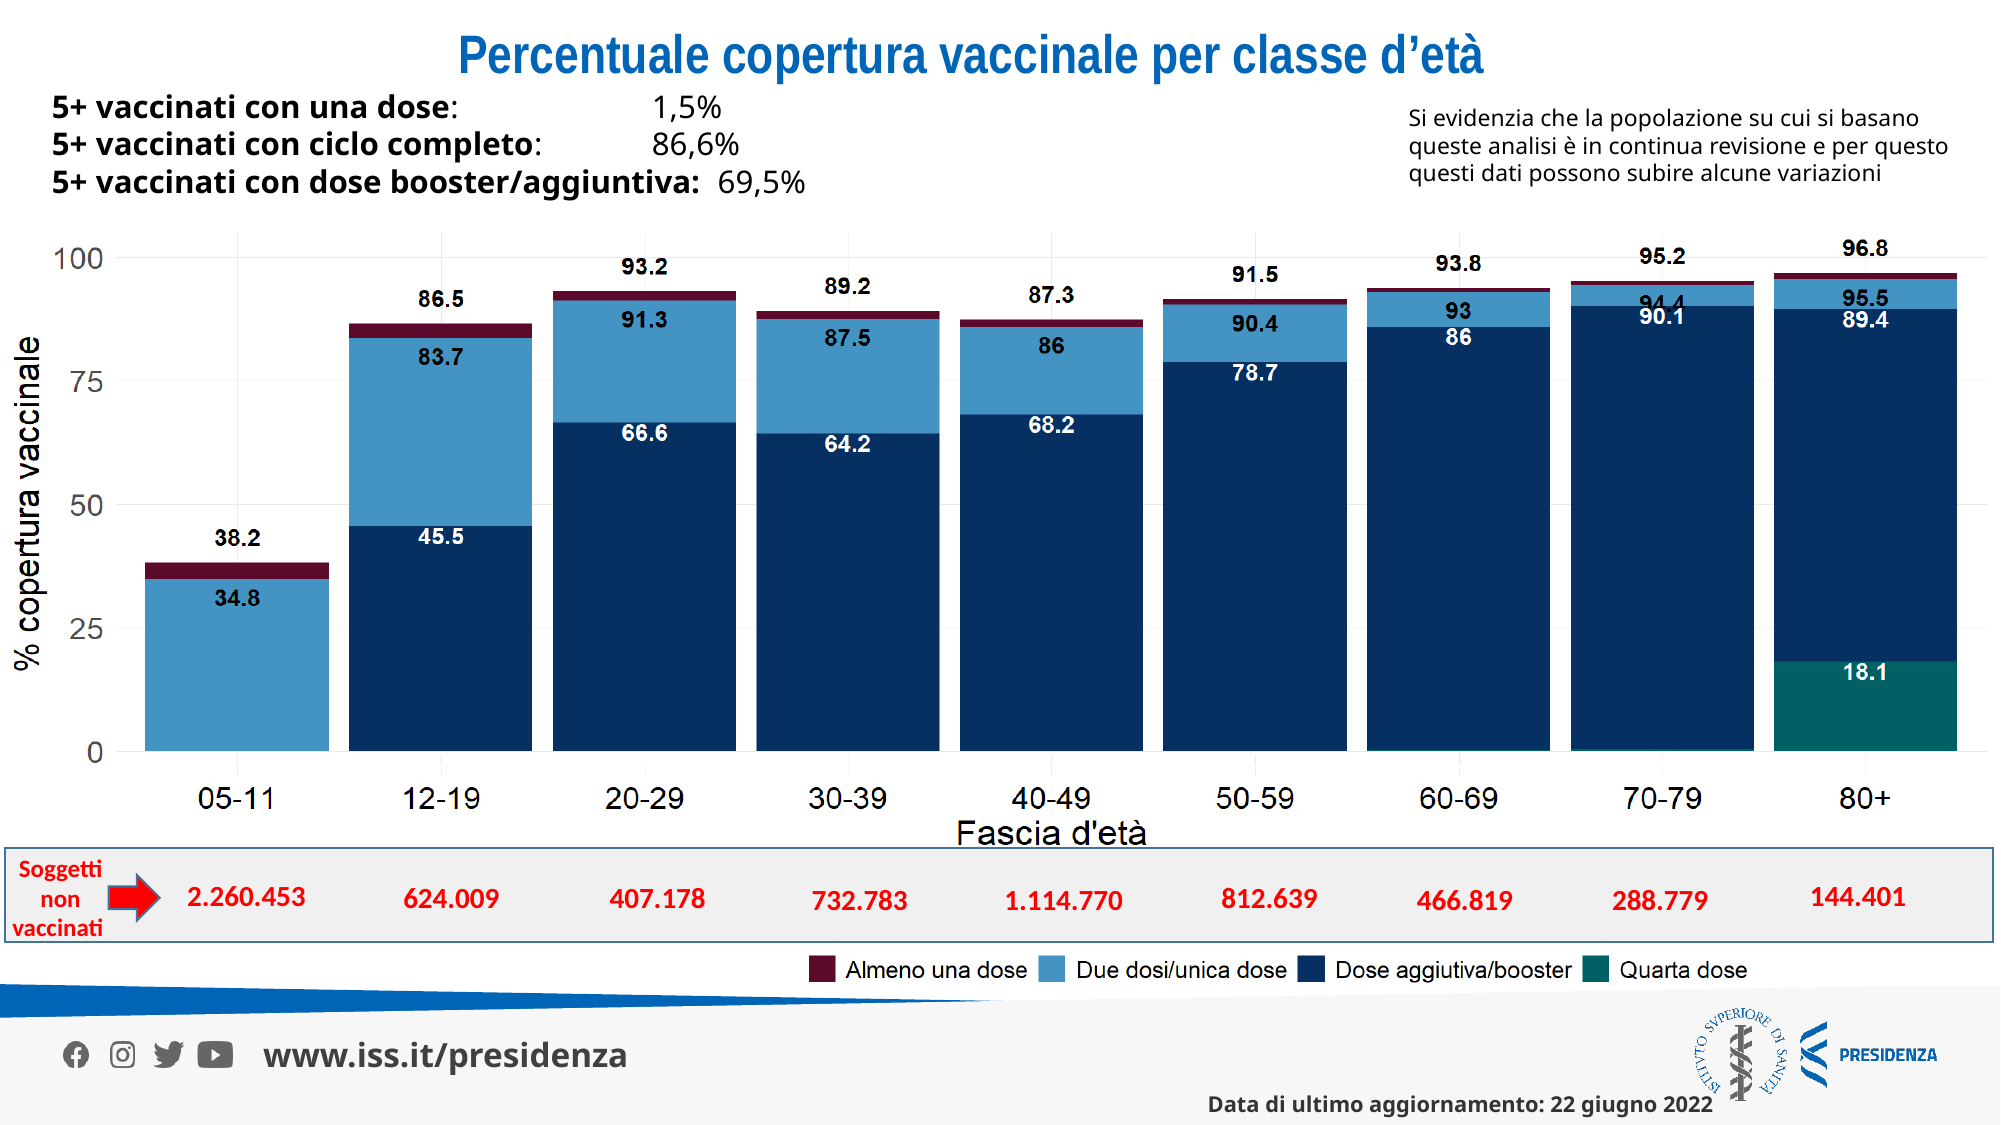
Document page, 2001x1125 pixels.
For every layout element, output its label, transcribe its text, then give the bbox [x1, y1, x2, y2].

text_box 624.009 [358, 871, 544, 922]
text_box Si evidenzia che la popolazione su cui si basano queste analisi è in continua revisione e per questo questi dati possono subire alcune variazioni [1393, 96, 1997, 194]
text_box Soggetti non vaccinati [0, 845, 126, 950]
text_box 407.178 [565, 872, 751, 922]
text_box [126, 847, 1994, 943]
text_box [107, 872, 153, 923]
text_box 732.783 [767, 874, 953, 924]
picture [0, 221, 2000, 845]
text_box 144.401 [1765, 870, 1951, 921]
text_box 2.260.453 [153, 869, 339, 920]
text_box 288.779 [1567, 874, 1753, 924]
text_box 1.114.770 [971, 874, 1157, 924]
picture [63, 1041, 233, 1068]
text_box Percentuale copertura vaccinale per classe d’età [0, 0, 1955, 115]
text_box Data di ultimo aggiornamento: 22 giugno 2022 [1192, 1083, 1729, 1125]
picture [467, 951, 2000, 986]
text_box 5+ vaccinati con una dose: 1,5% 5+ vaccinati con ciclo completo: 86,6% 5+ vaccinati con dose booster/aggiuntiva: 69,5% [37, 79, 883, 221]
text_box 812.639 [1177, 871, 1362, 922]
text_box 466.819 [1372, 874, 1558, 924]
picture [1694, 1008, 1937, 1101]
